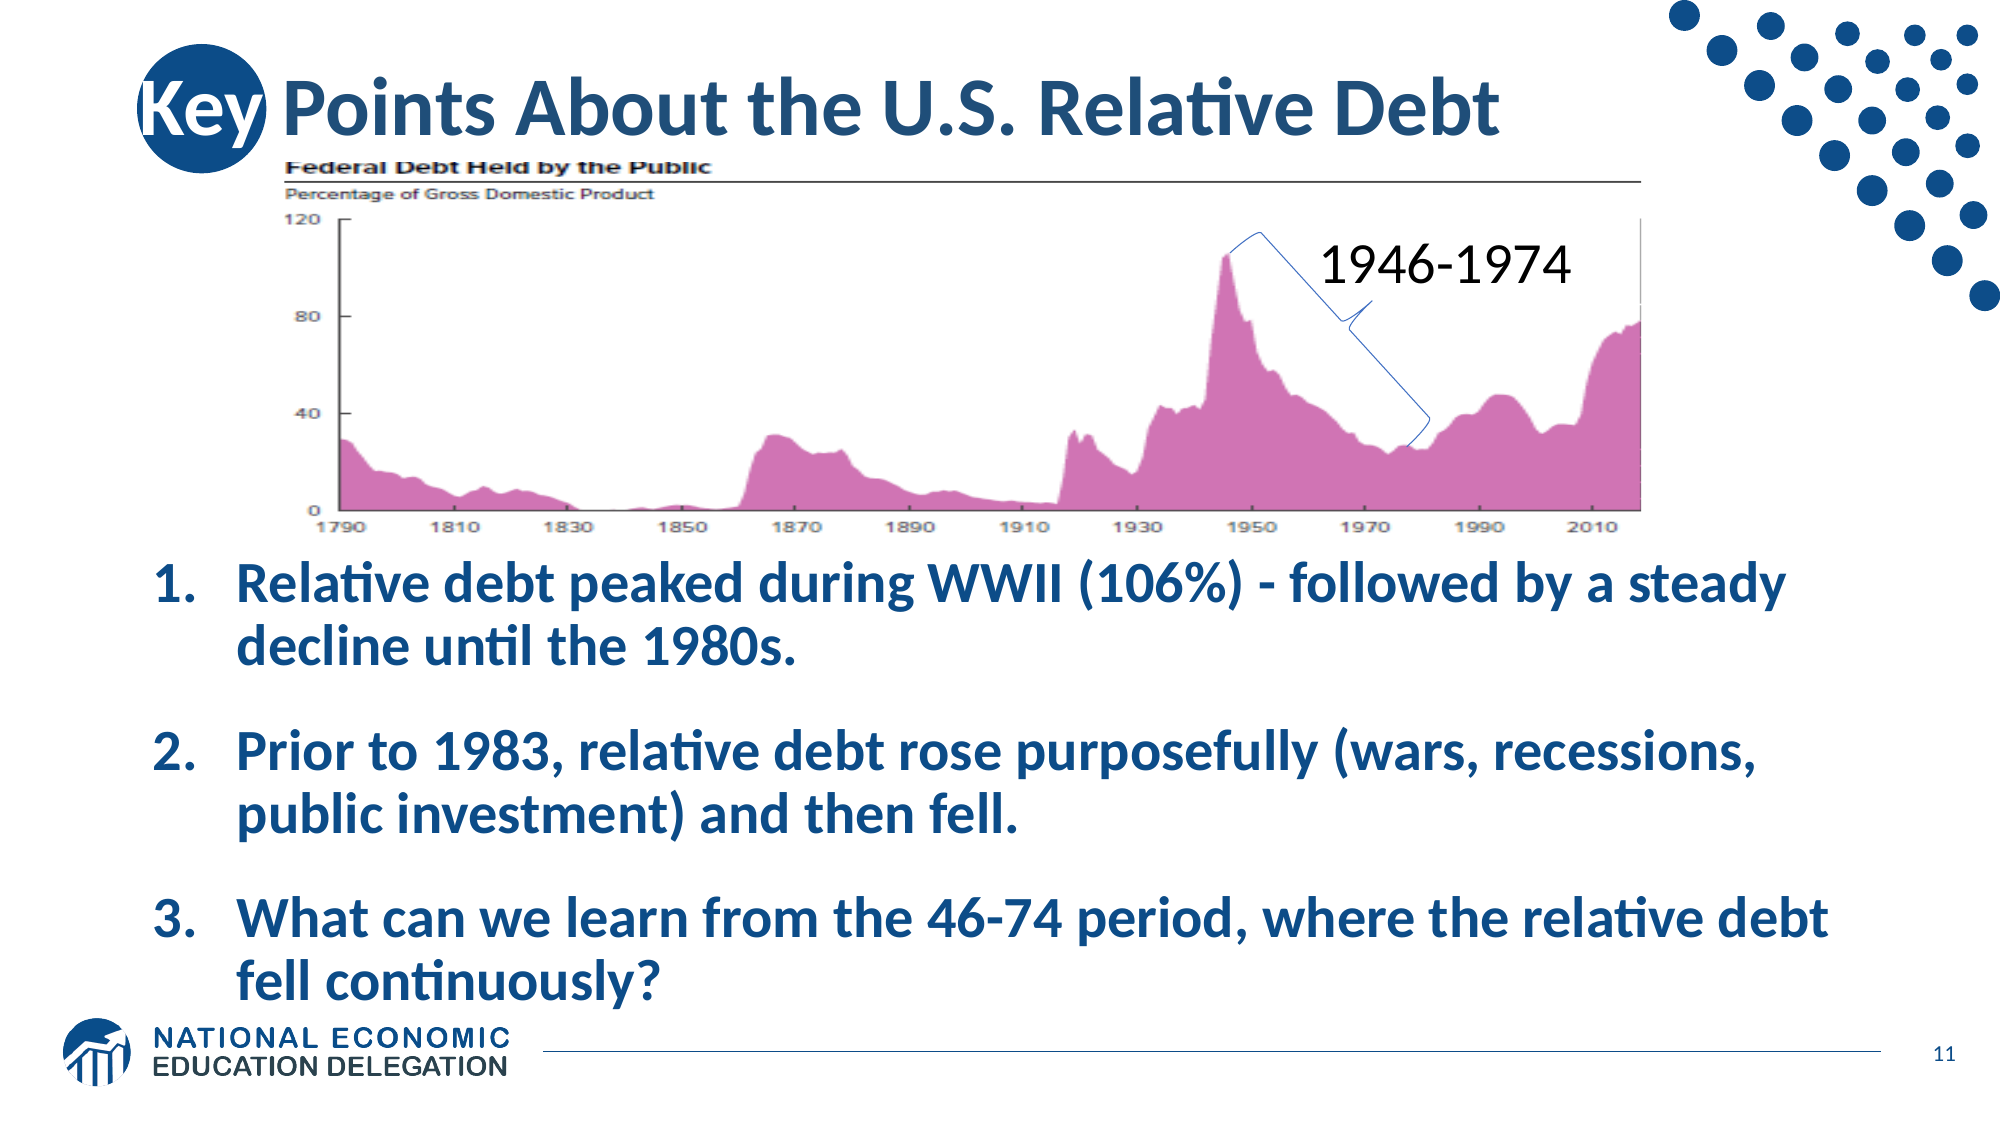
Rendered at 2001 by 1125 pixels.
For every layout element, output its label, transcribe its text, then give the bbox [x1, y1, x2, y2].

title Key Points About the U.S. Relative Debt [124, 0, 1850, 218]
slide_number 11 [1521, 1022, 1972, 1082]
picture [284, 162, 1641, 544]
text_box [1303, 194, 1608, 457]
list Relative debt peaked during WWII (106%) - followed by a steady decline until the 1980s. Prior to 1983, relative debt rose purposefully (wars, recessions, public investment) and then fell. What can we learn from the 46-74 period, where the relative debt fell continuously? [137, 505, 1863, 1061]
picture [55, 1013, 520, 1091]
